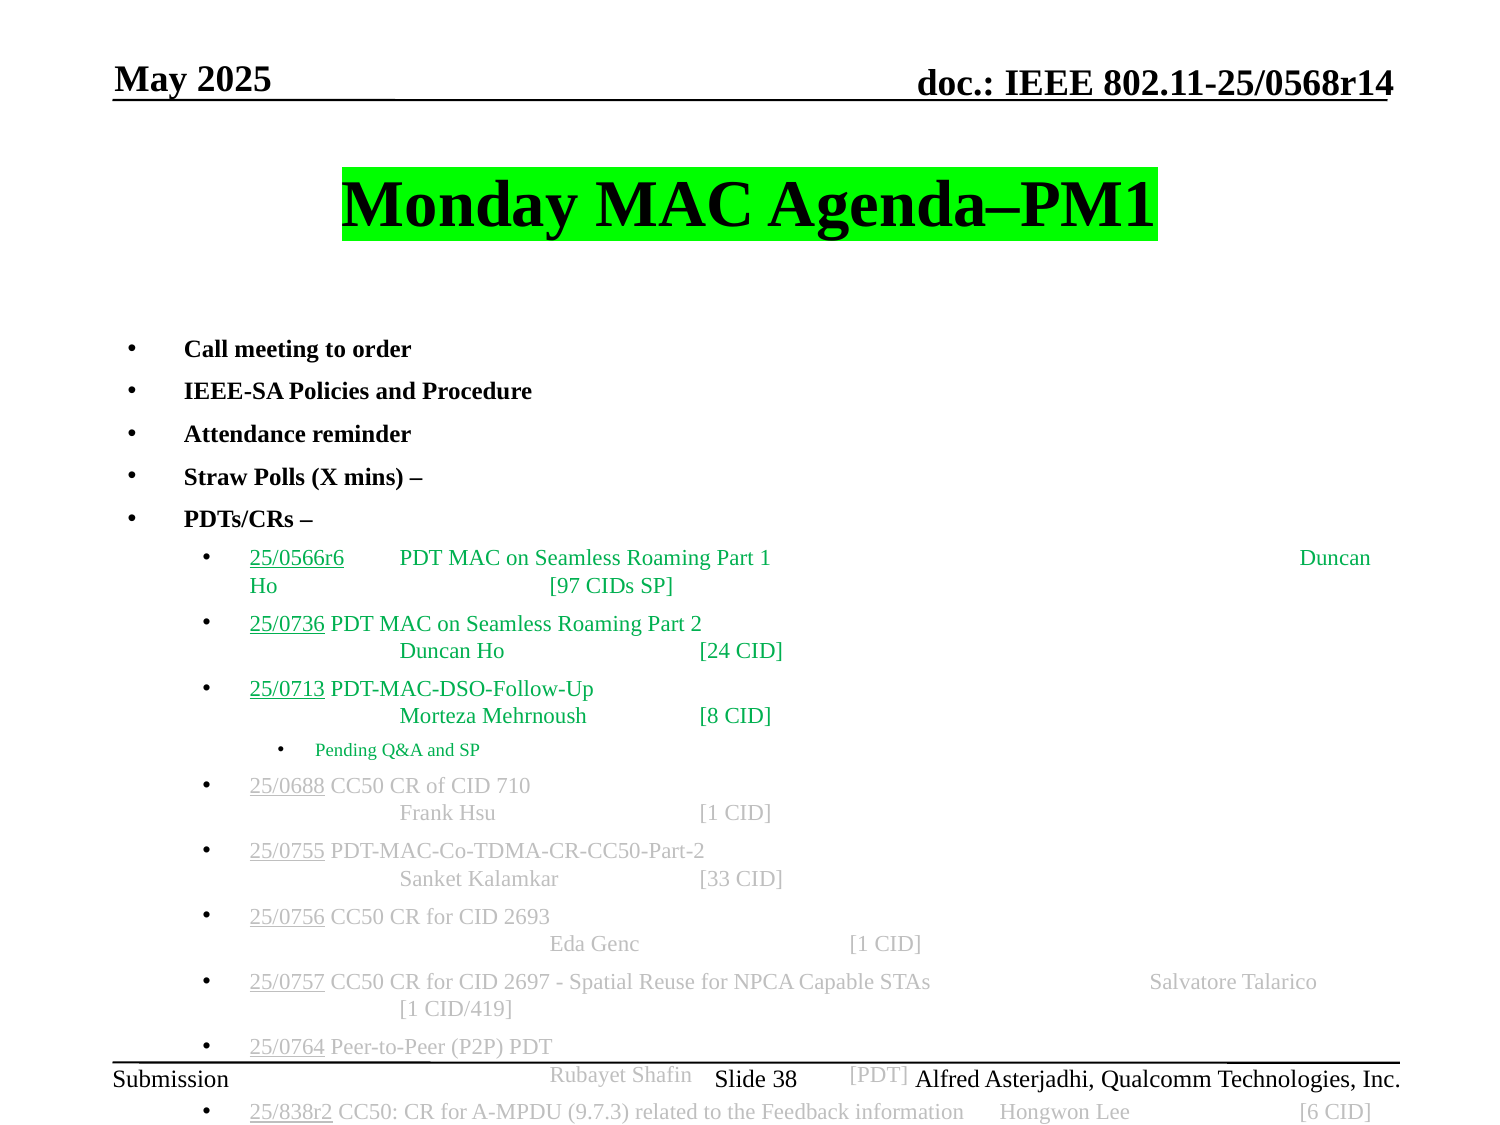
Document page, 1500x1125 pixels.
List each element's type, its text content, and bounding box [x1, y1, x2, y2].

list Call meeting to order IEEE-SA Policies and Procedure Attendance reminder Straw Polls (X mins) – PDTs/CRs – 25/0566r6 PDT MAC on Seamless Roaming Part 1 Duncan Ho [97 CIDs SP] 25/0736 PDT MAC on Seamless Roaming Part 2 Duncan Ho [24 CID] 25/0713 PDT-MAC-DSO-Follow-Up Morteza Mehrnoush [8 CID] Pending Q&A and SP 25/0688 CC50 CR of CID 710 Frank Hsu [1 CID] 25/0755 PDT-MAC-Co-TDMA-CR-CC50-Part-2 Sanket Kalamkar [33 CID] 25/0756 CC50 CR for CID 2693 Eda Genc [1 CID] 25/0757 CC50 CR for CID 2697 - Spatial Reuse for NPCA Capable STAs Salvatore Talarico [1 CID/419] 25/0764 Peer-to-Peer (P2P) PDT Rubayet Shafin [PDT] 25/838r2 CC50: CR for A-MPDU (9.7.3) related to the Feedback information Hongwon Lee [6 CID] 25/839r1 PDT UHR MU operation Hongwon Lee [2 CIDs] AoB: Recess [112, 324, 1388, 1063]
title Monday MAC Agenda–PM1 [112, 112, 1388, 288]
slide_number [114, 54, 423, 100]
footer Alfred Asterjadhi, Qualcomm Technologies, Inc. [878, 1061, 1402, 1093]
slide_number Slide 38 [712, 1061, 800, 1123]
